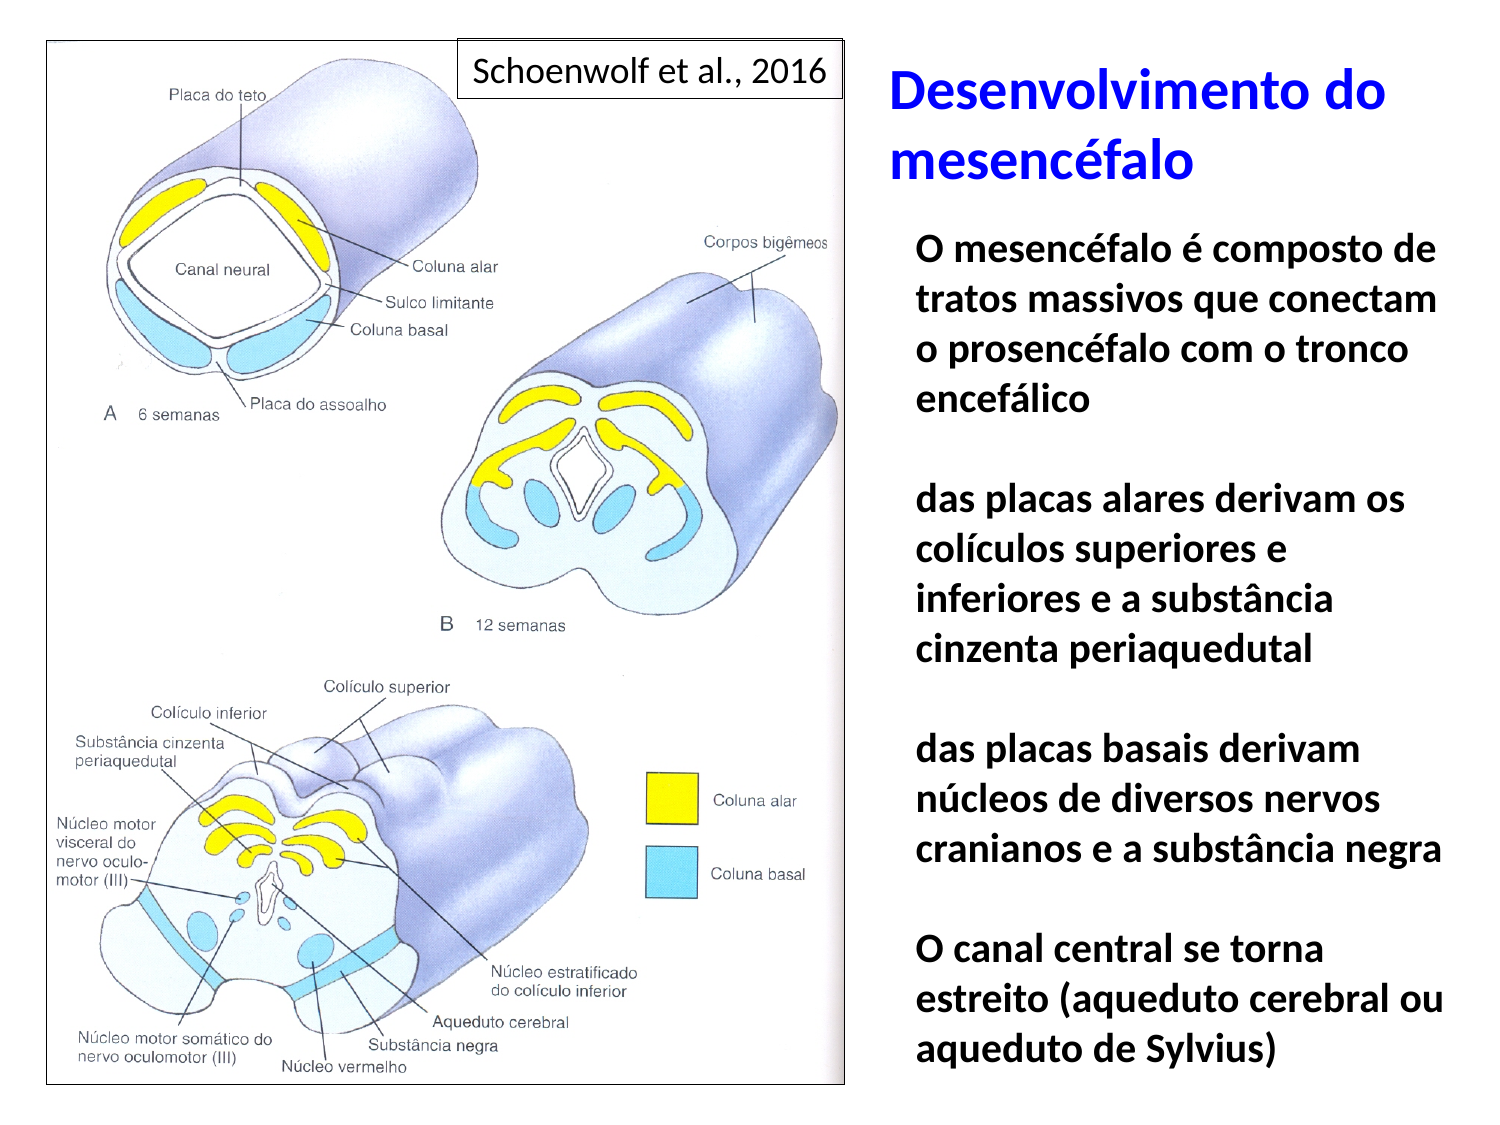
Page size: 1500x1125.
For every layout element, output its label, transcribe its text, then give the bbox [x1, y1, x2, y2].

picture [46, 40, 846, 1085]
text_box Desenvolvimento do mesencéfalo [874, 43, 1435, 199]
text_box O mesencéfalo é composto de tratos massivos que conectam o prosencéfalo com o tronco encefálico das placas alares derivam os colículos superiores e inferiores e a substância cinzenta periaquedutal das placas basais derivam núcleos de diversos nervos cranianos e a substância negra O canal central se torna estreito (aqueduto cerebral ou aqueduto de Sylvius) [900, 213, 1461, 1079]
